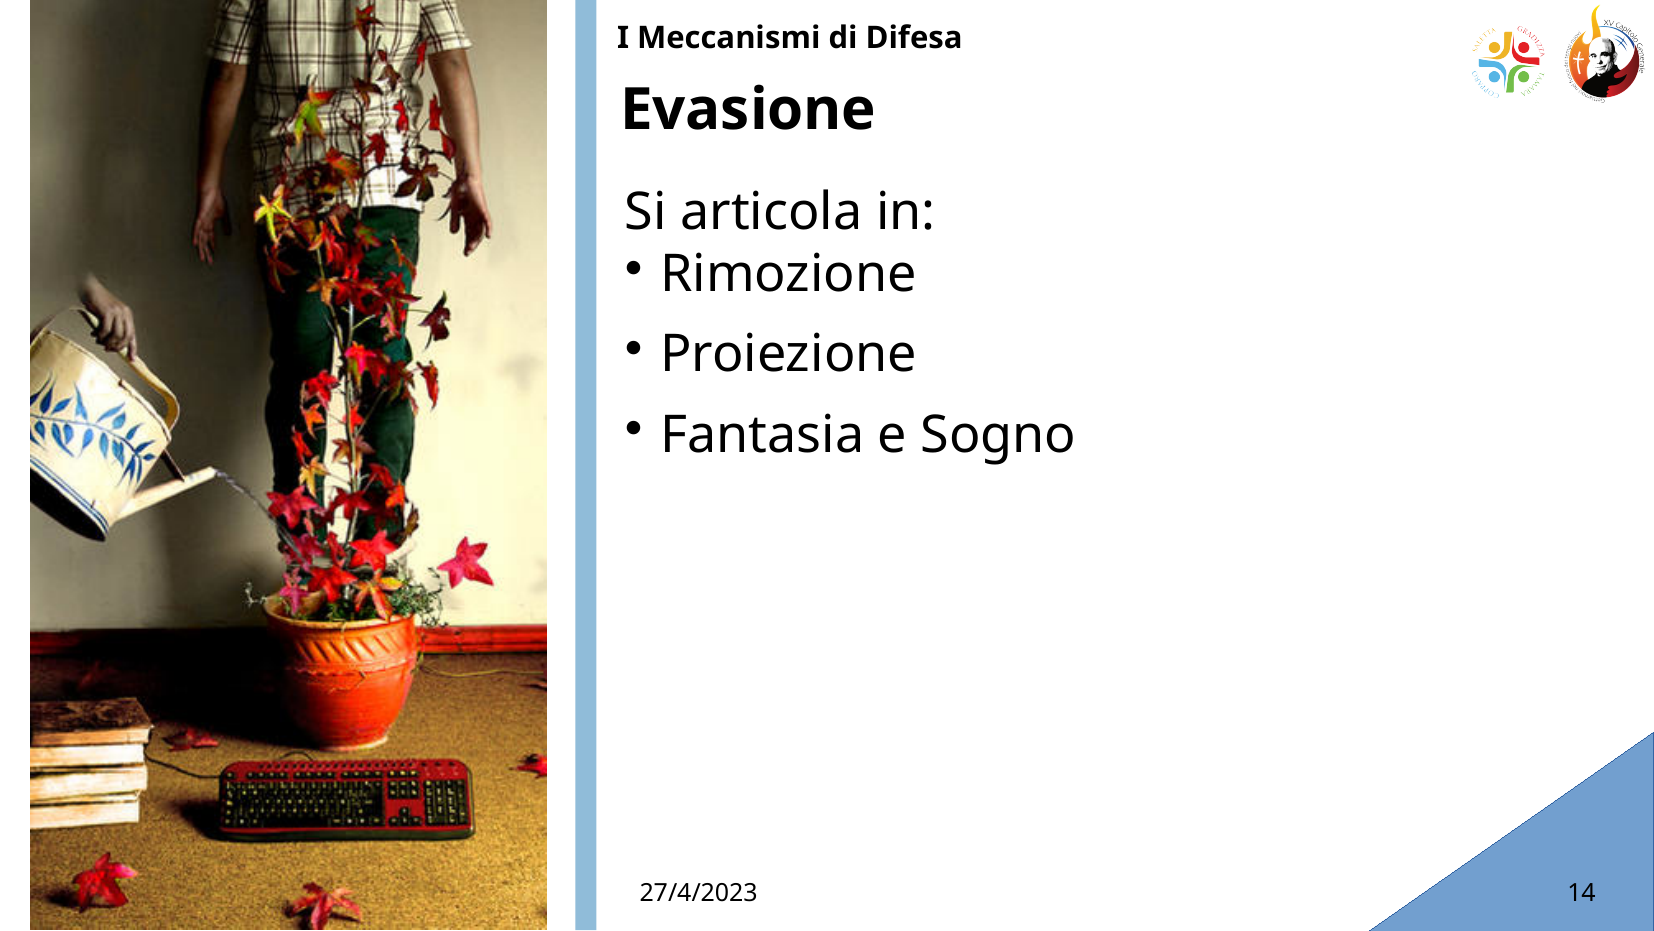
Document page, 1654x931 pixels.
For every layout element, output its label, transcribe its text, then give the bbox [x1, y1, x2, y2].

title Evasione [620, 70, 1617, 142]
picture [1472, 26, 1545, 70]
text_box I Meccanismi di Difesa [602, 9, 1335, 63]
picture [30, 0, 547, 931]
picture [1563, 4, 1646, 103]
subtitle Si articola in: Rimozione Proiezione Fantasia e Sogno [624, 177, 1602, 873]
